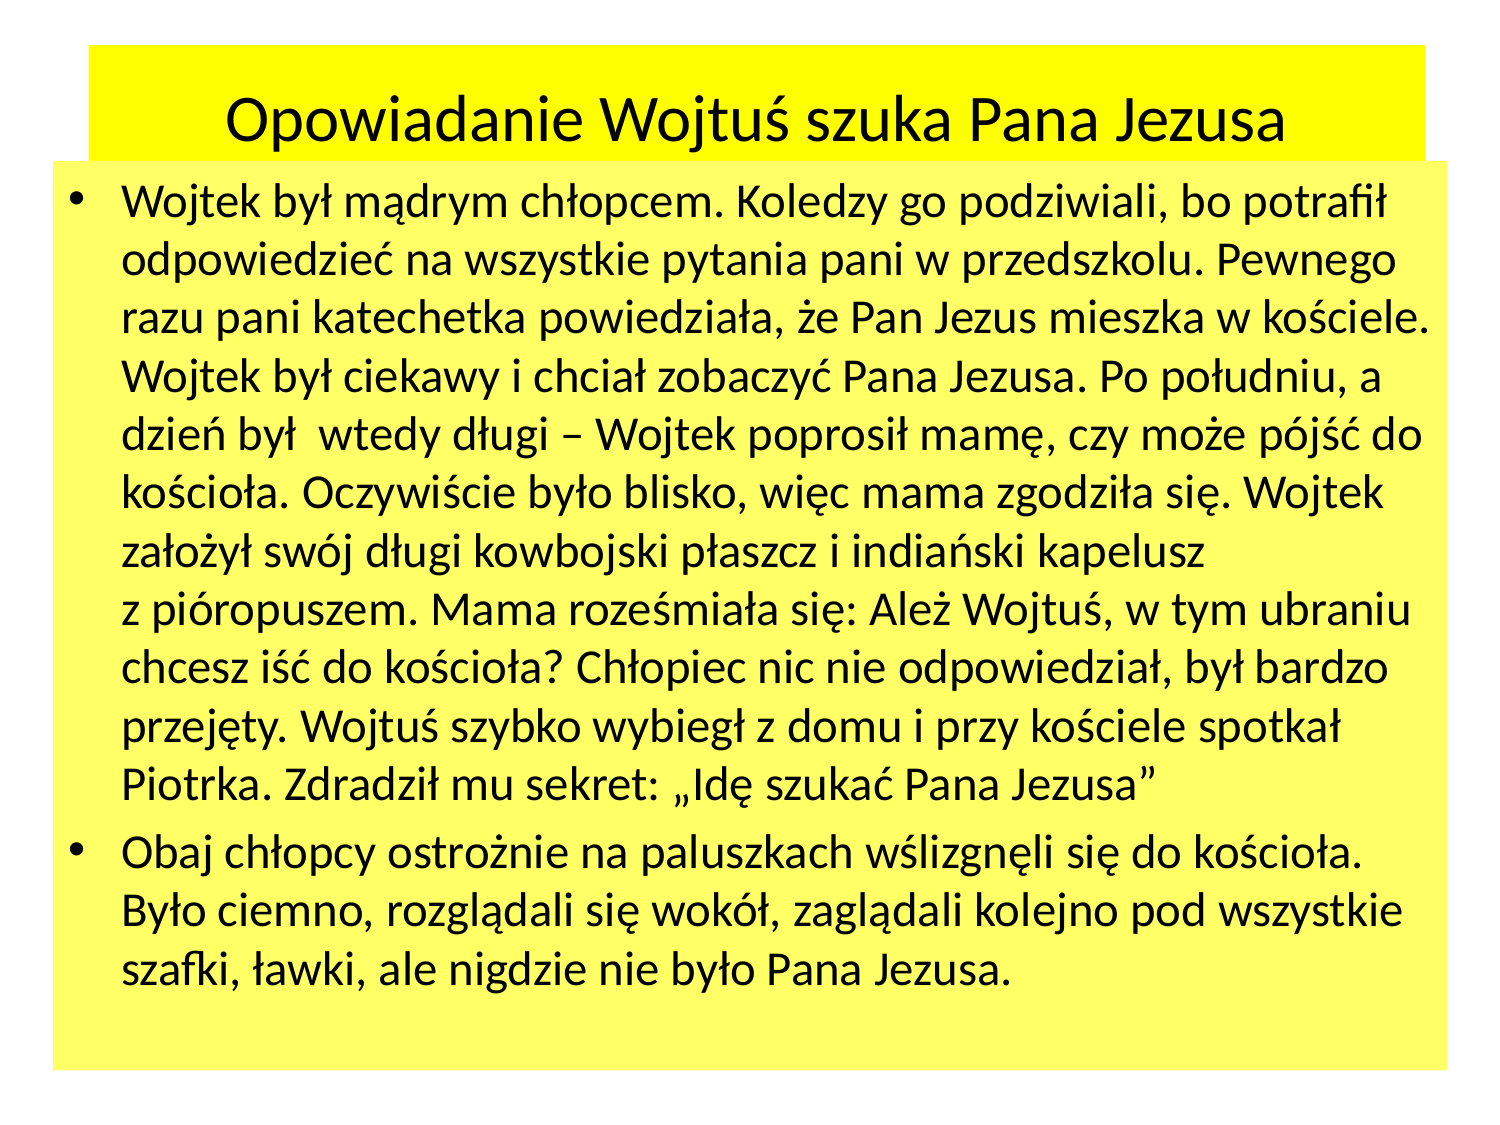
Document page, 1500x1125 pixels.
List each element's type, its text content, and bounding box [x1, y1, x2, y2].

list Wojtek był mądrym chłopcem. Koledzy go podziwiali, bo potrafił odpowiedzieć na wszystkie pytania pani w przedszkolu. Pewnego razu pani katechetka powiedziała, że Pan Jezus mieszka w kościele. Wojtek był ciekawy i chciał zobaczyć Pana Jezusa. Po południu, a dzień był wtedy długi – Wojtek poprosił mamę, czy może pójść do kościoła. Oczywiście było blisko, więc mama zgodziła się. Wojtek założył swój długi kowbojski płaszcz i indiański kapelusz z pióropuszem. Mama roześmiała się: Ależ Wojtuś, w tym ubraniu chcesz iść do kościoła? Chłopiec nic nie odpowiedział, był bardzo przejęty. Wojtuś szybko wybiegł z domu i przy kościele spotkał Piotrka. Zdradził mu sekret: „Idę szukać Pana Jezusa” Obaj chłopcy ostrożnie na paluszkach wślizgnęli się do kościoła. Było ciemno, rozglądali się wokół, zaglądali kolejno pod wszystkie szafki, ławki, ale nigdzie nie było Pana Jezusa. [53, 160, 1447, 1071]
title Opowiadanie Wojtuś szuka Pana Jezusa [88, 45, 1425, 160]
